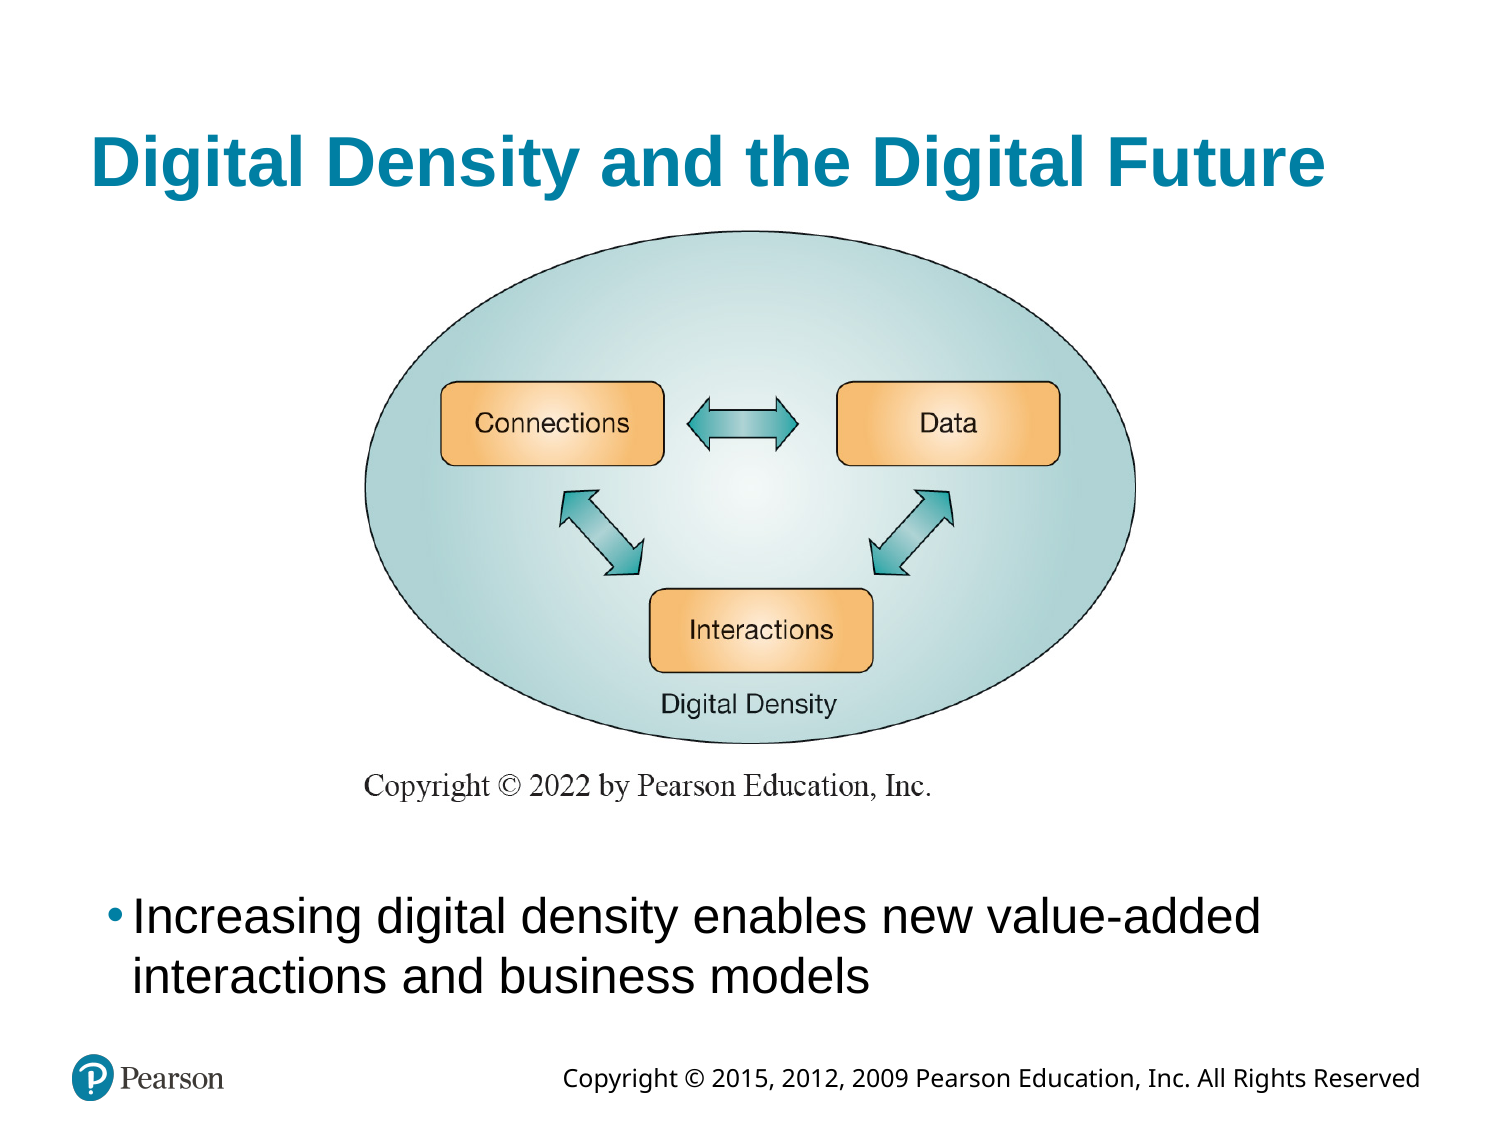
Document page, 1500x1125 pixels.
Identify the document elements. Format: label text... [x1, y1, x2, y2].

picture [80, 1063, 106, 1088]
picture [72, 1087, 83, 1101]
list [360, 225, 1140, 806]
picture [98, 1054, 224, 1101]
picture [72, 1054, 88, 1070]
title Digital Density and the Digital Future [75, 35, 1425, 216]
text_box Increasing digital density enables new value-added interactions and business models [75, 868, 1426, 1017]
